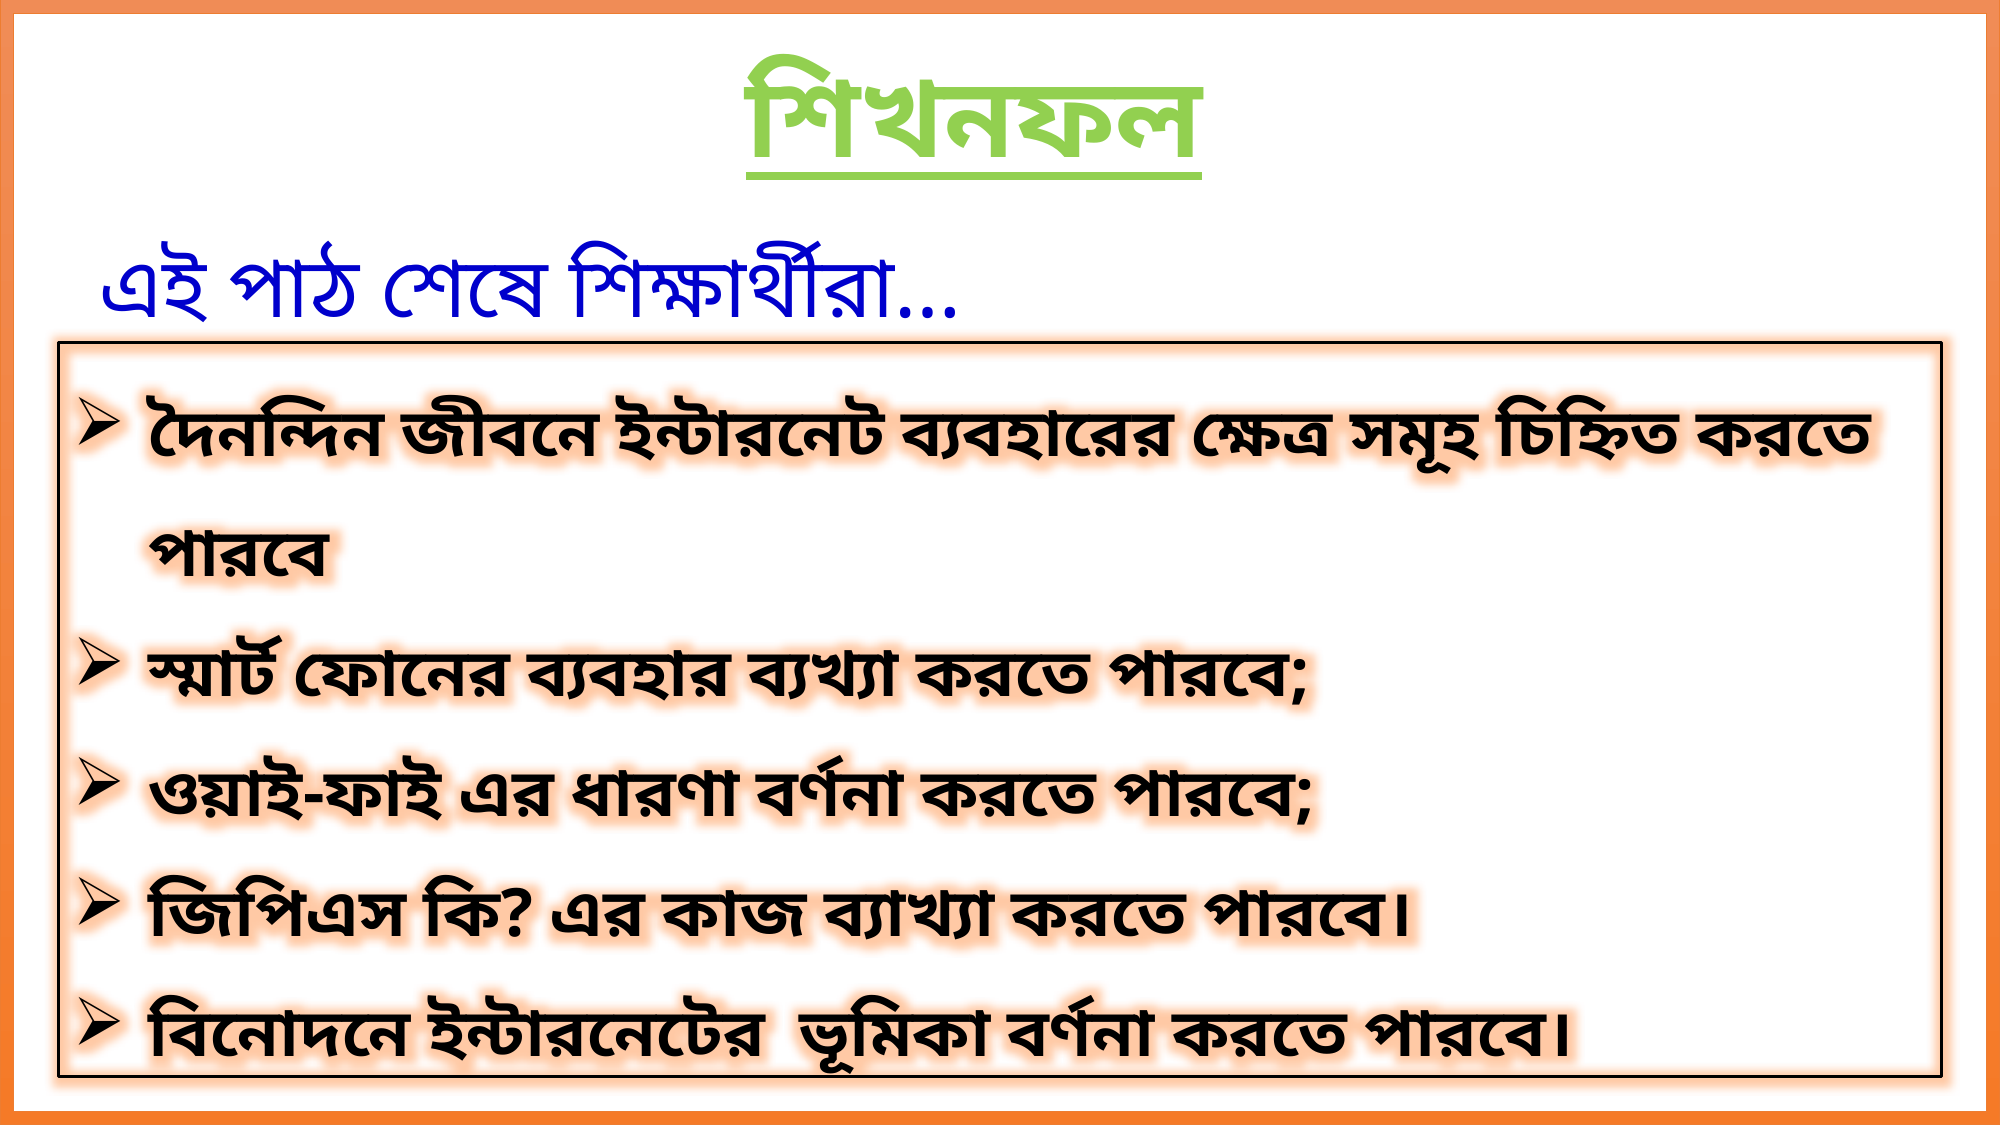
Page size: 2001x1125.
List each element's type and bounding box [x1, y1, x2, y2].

text_box [0, 0, 2000, 1125]
